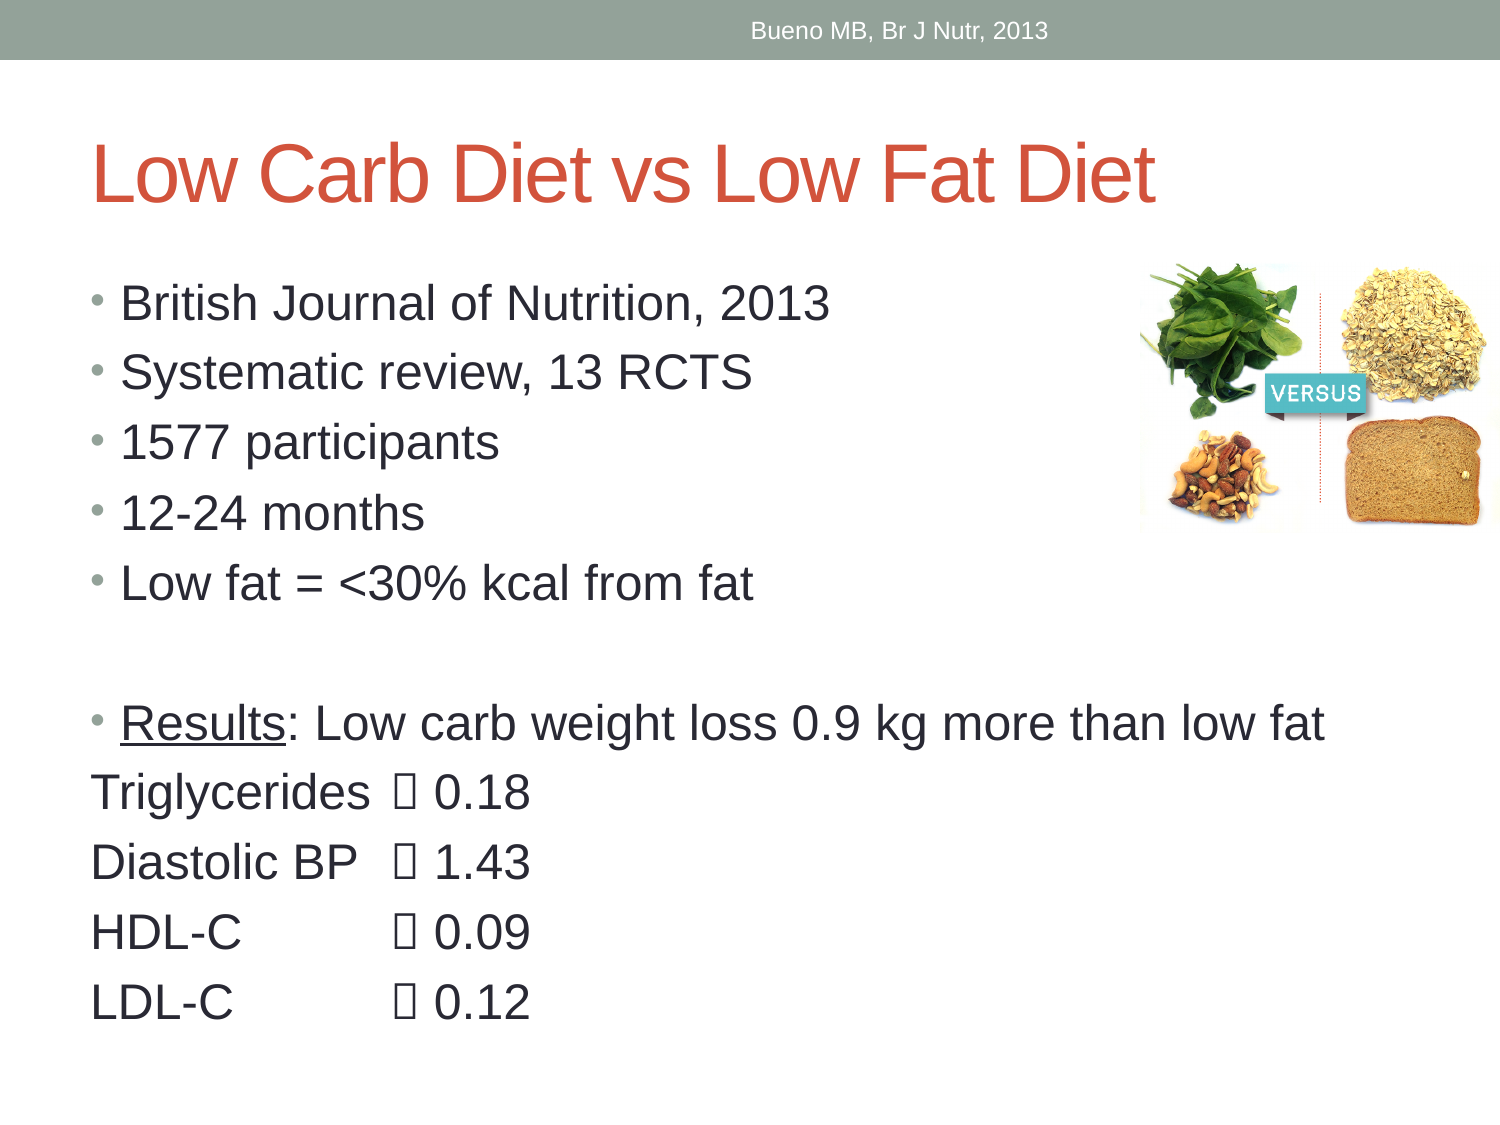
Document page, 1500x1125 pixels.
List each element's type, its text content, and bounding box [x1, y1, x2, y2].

title Low Carb Diet vs Low Fat Diet [75, 87, 1425, 250]
footer Bueno MB, Br J Nutr, 2013 [562, 3, 1238, 57]
list British Journal of Nutrition, 2013 Systematic review, 13 RCTS 1577 participants 12-24 months Low fat = <30% kcal from fat Results: Low carb weight loss 0.9 kg more than low fat Triglycerides  0.18 Diastolic BP  1.43 HDL-C  0.09 LDL-C  0.12 [75, 262, 1425, 1063]
picture [1139, 262, 1500, 533]
